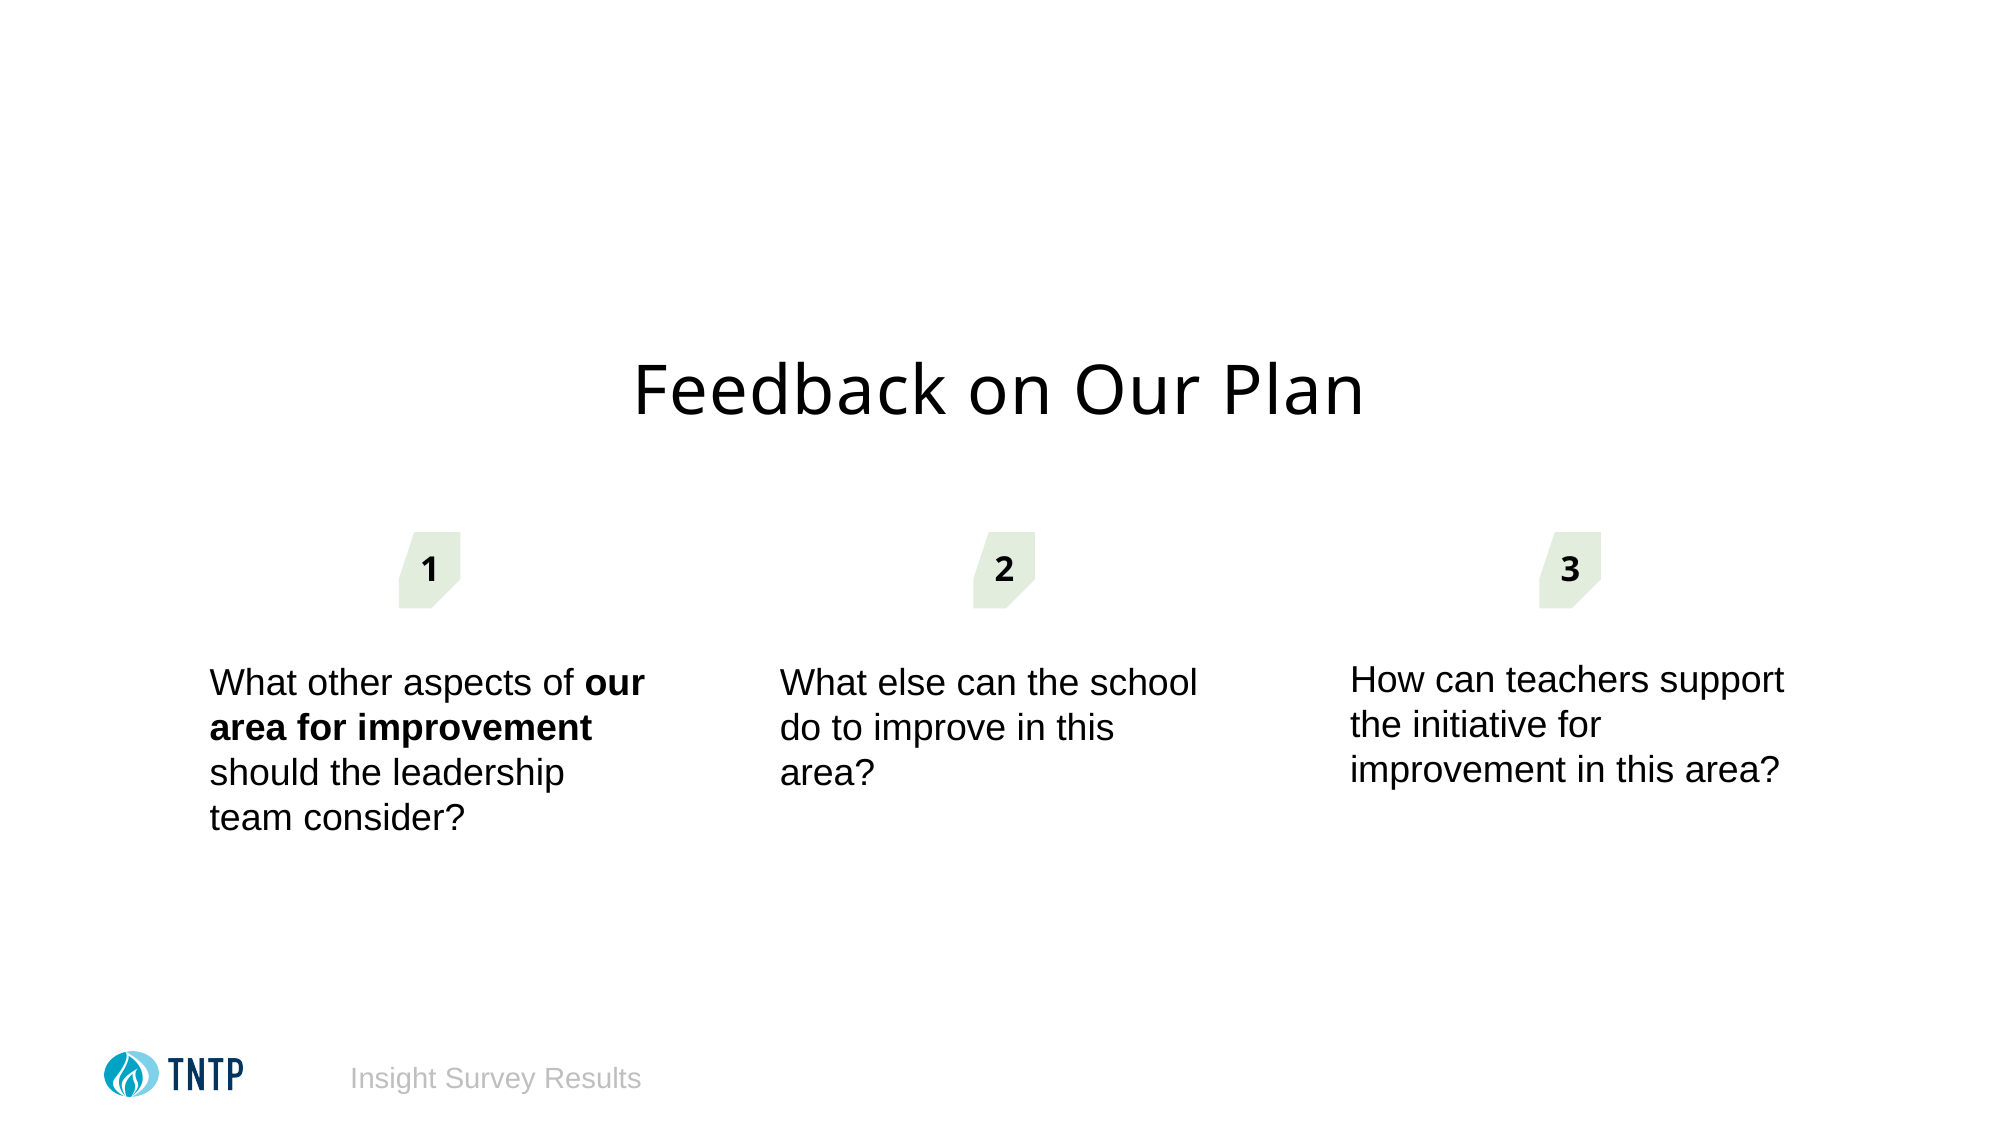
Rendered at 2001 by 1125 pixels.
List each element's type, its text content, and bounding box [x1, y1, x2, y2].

footer Insight Survey Results [350, 1058, 1265, 1090]
text_box What other aspects of our area for improvement should the leadership team consider? [205, 653, 655, 843]
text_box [965, 532, 1044, 609]
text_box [1531, 532, 1610, 609]
text_box Feedback on Our Plan [480, 341, 1520, 432]
picture [104, 1051, 243, 1097]
text_box How can teachers support the initiative for improvement in this area? [1345, 650, 1795, 795]
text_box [390, 532, 469, 609]
text_box What else can the school do to improve in this area? [775, 653, 1225, 798]
